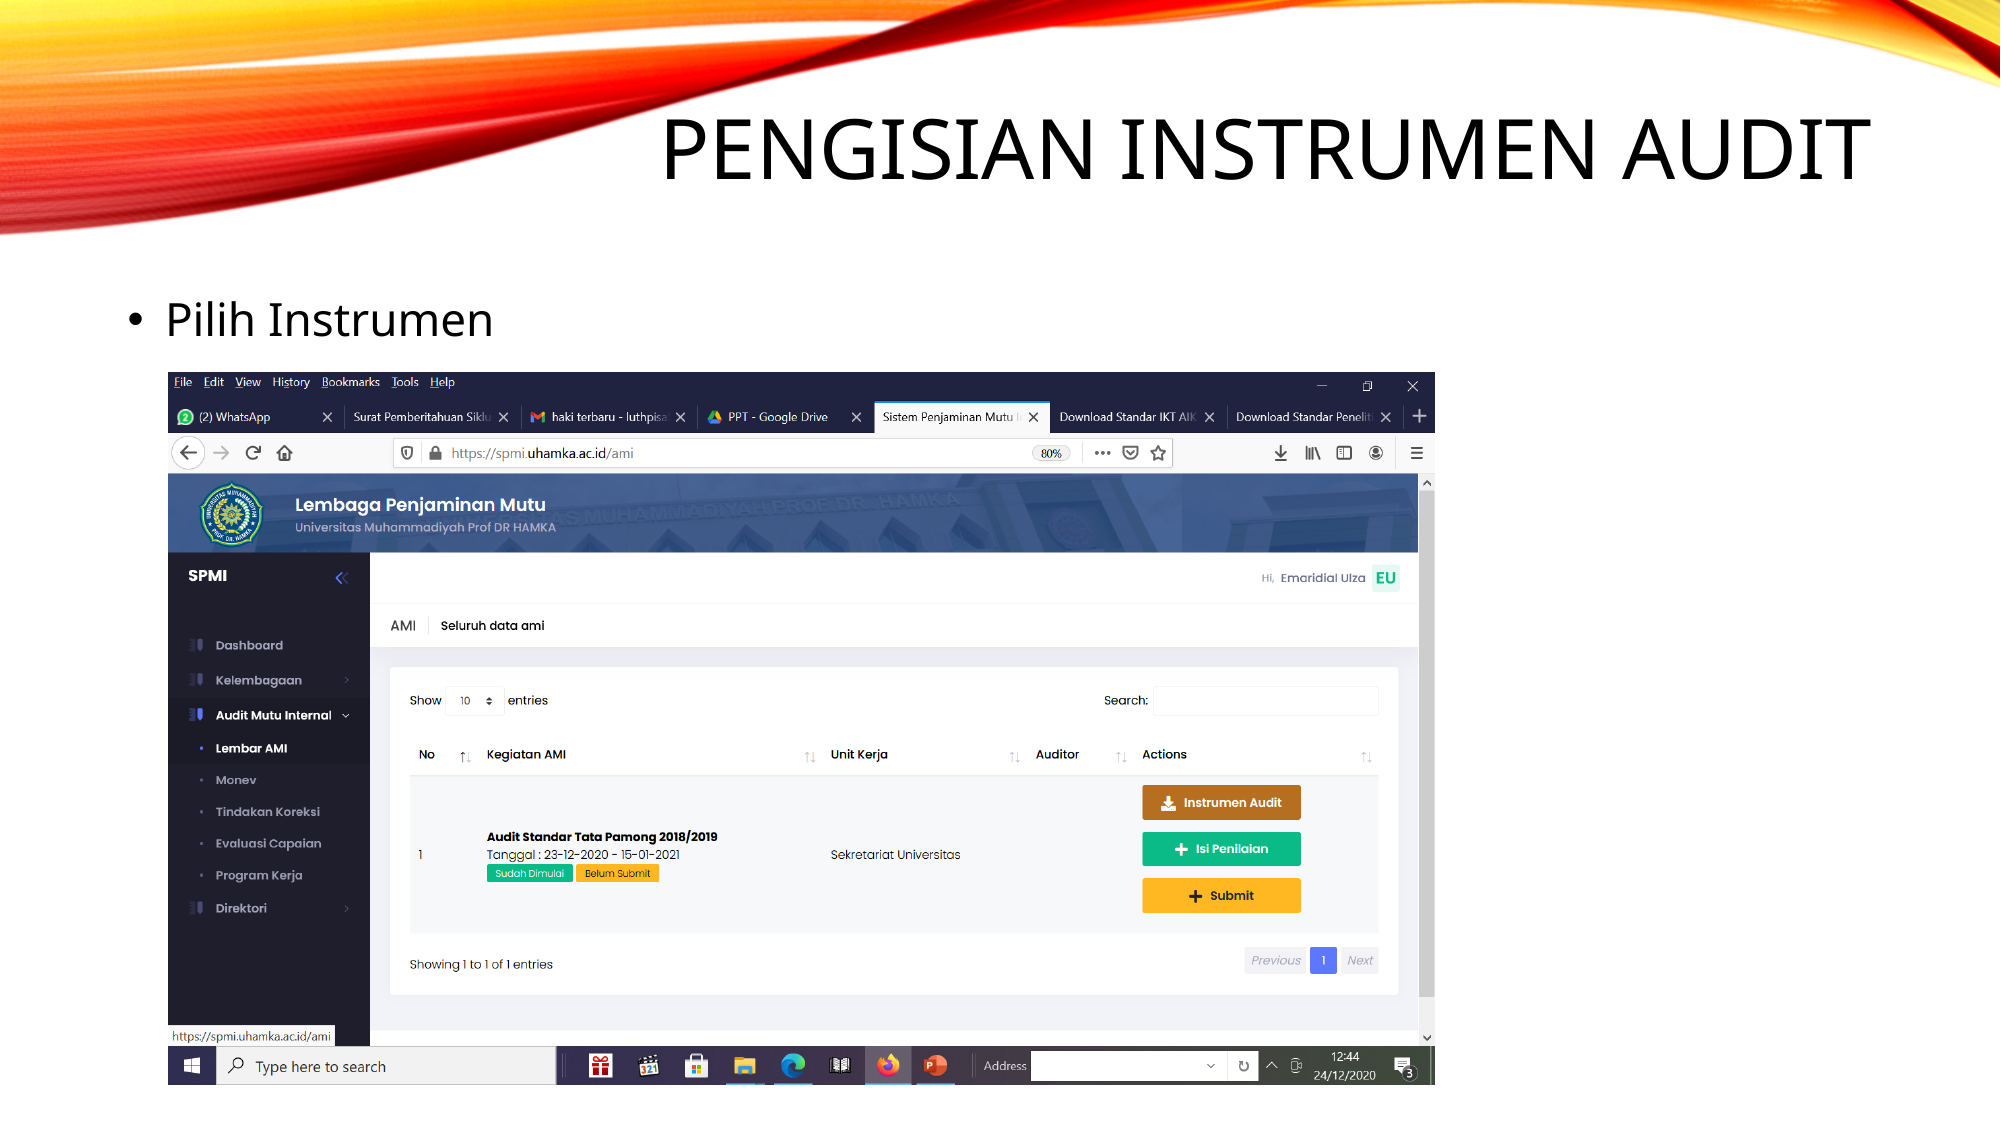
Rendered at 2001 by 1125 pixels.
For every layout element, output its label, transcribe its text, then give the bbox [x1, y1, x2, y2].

title Pengisian Instrumen audit [474, 46, 1888, 259]
picture [0, 0, 2000, 237]
list Pilih Instrumen [112, 289, 1603, 1021]
picture [168, 372, 1435, 1085]
